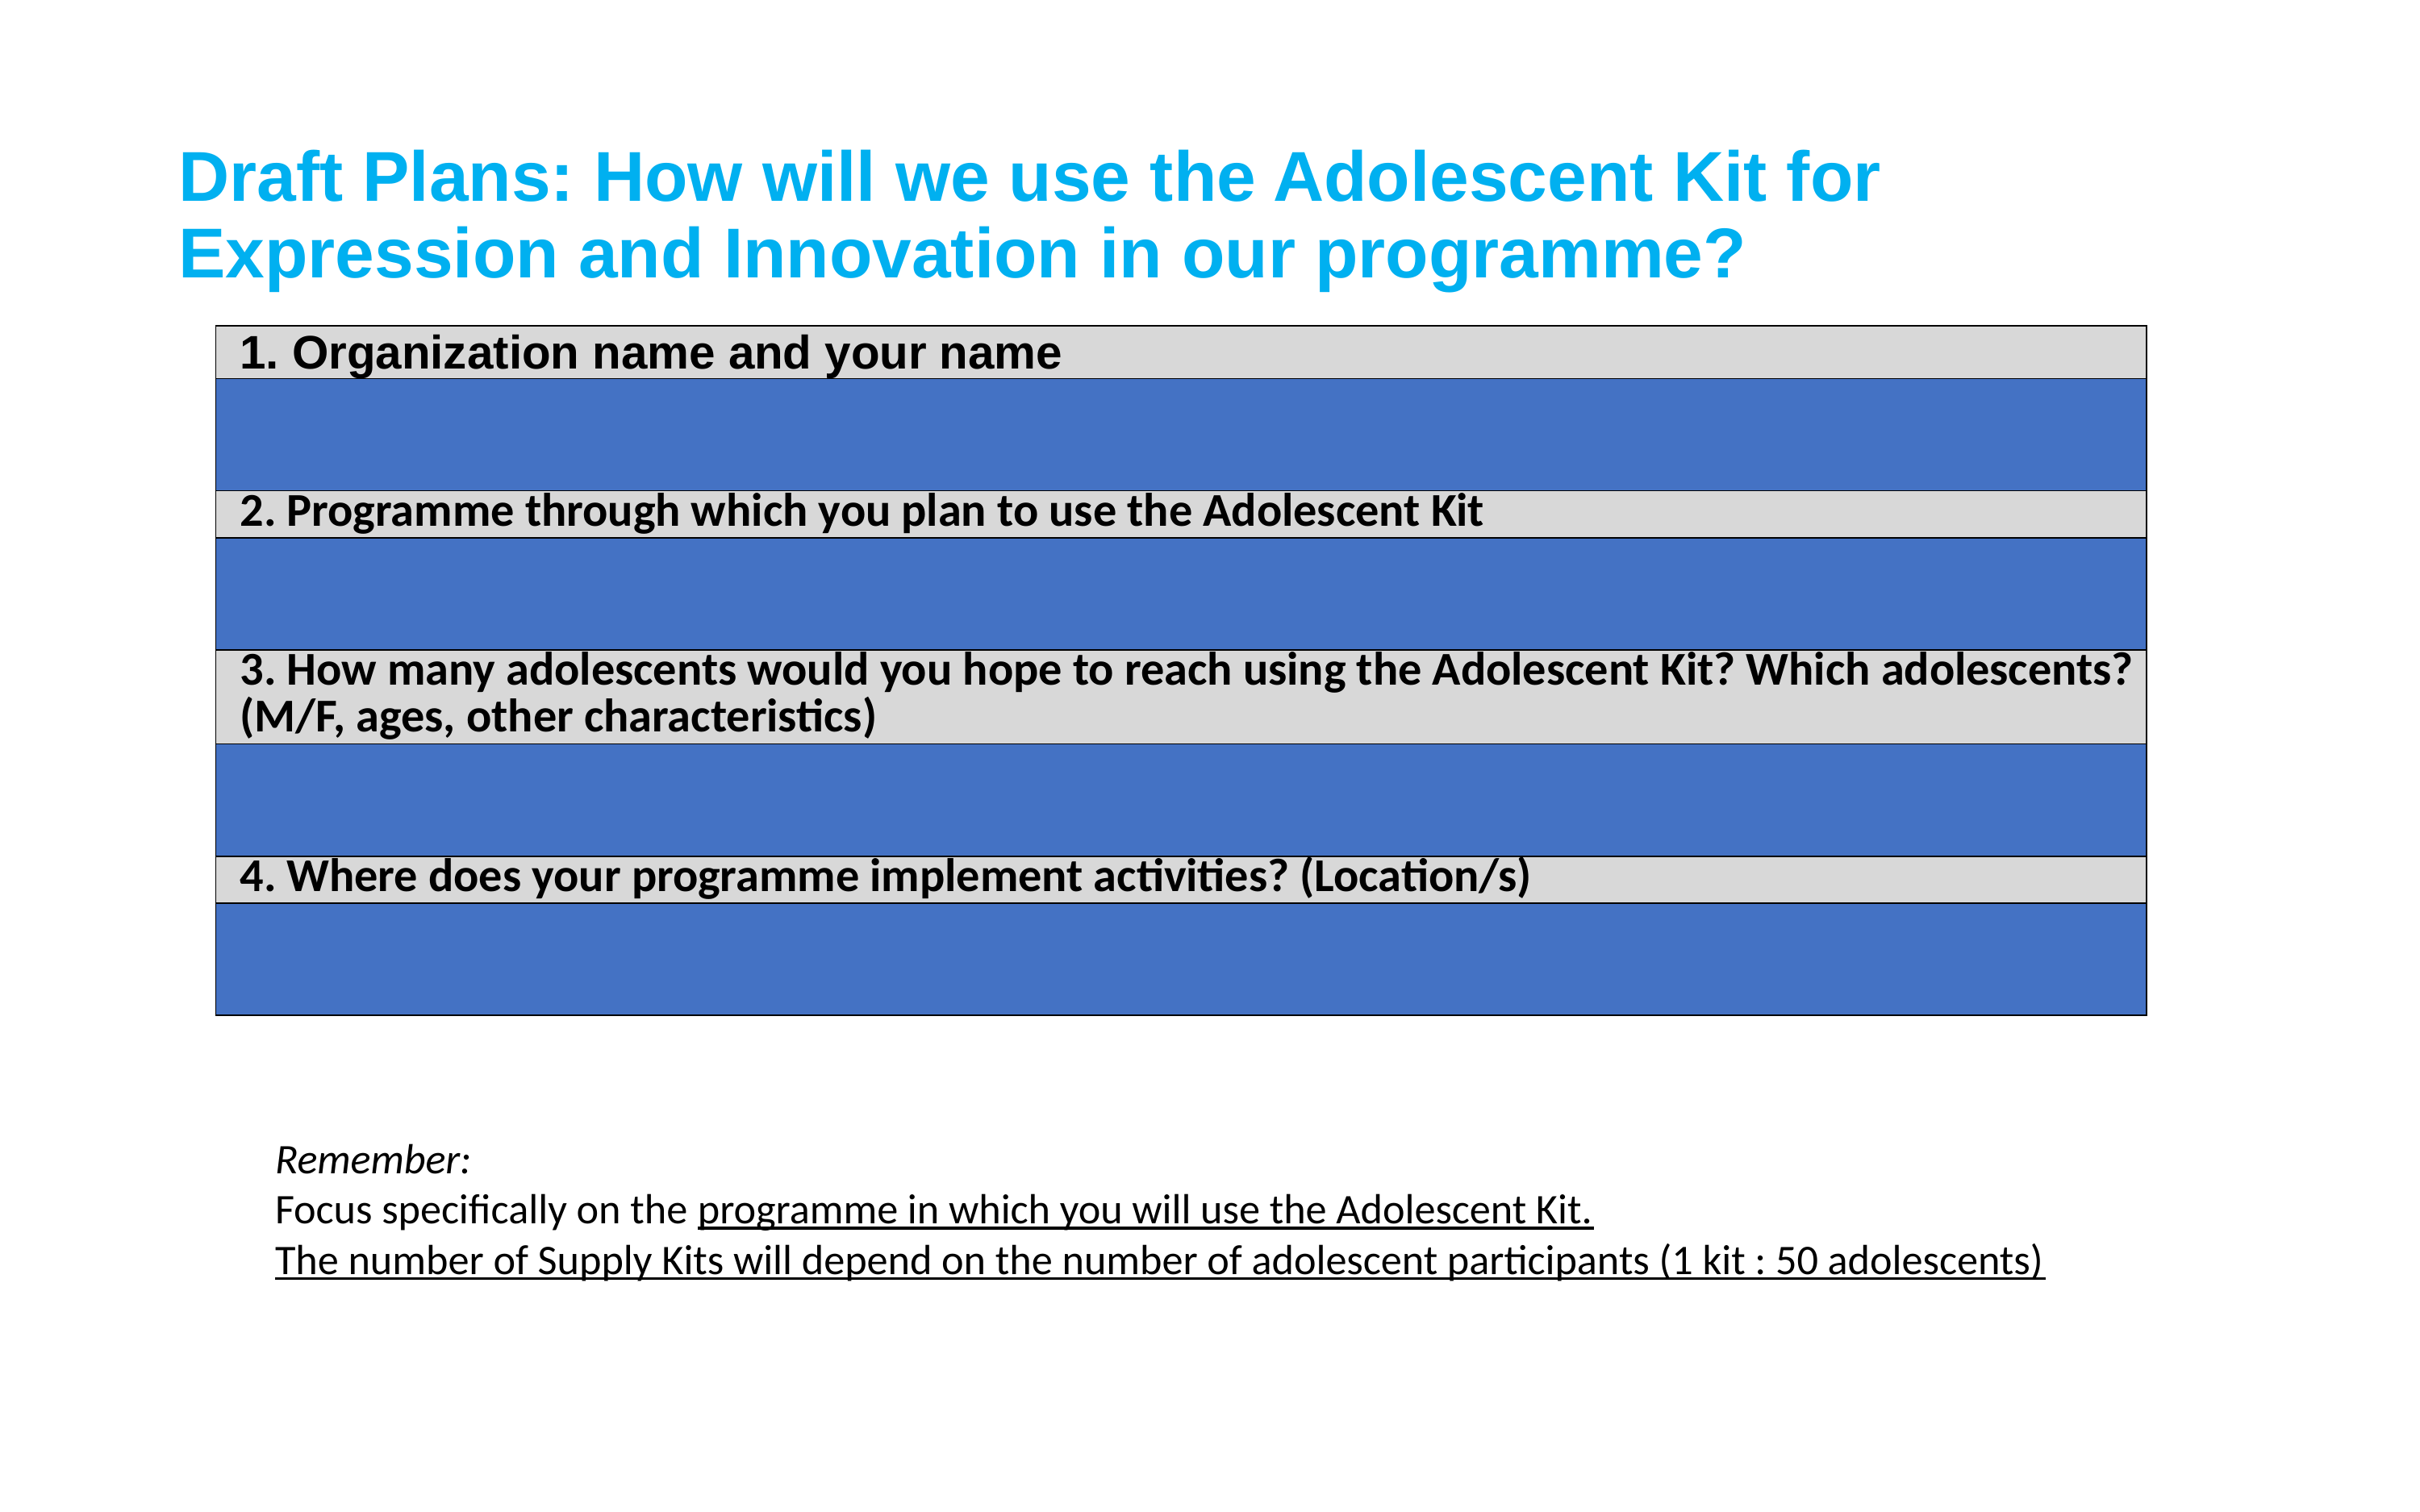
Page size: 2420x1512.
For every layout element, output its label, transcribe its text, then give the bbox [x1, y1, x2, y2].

text_box Remember: Focus specifically on the programme in which you will use the Adolescent Kit. The number of Supply Kits will depend on the number of adolescent participants (1 kit : 50 adolescents) [263, 1125, 2073, 1339]
table_cell [216, 904, 2146, 1014]
table_cell 4. Where does your programme implement activities? (Location/s) [216, 857, 2146, 902]
table_cell [216, 379, 2146, 490]
list Draft Plans: How will we use the Adolescent Kit for Expression and Innovation in our programme? [166, 134, 2254, 310]
table_cell 2. Programme through which you plan to use the Adolescent Kit [216, 491, 2146, 537]
table_cell [216, 539, 2146, 649]
table_cell [216, 744, 2146, 856]
table_header 1. Organization name and your name [216, 327, 2146, 378]
table_cell 3. How many adolescents would you hope to reach using the Adolescent Kit? Which adolescents? (M/F, ages, other characteristics) [216, 651, 2146, 744]
